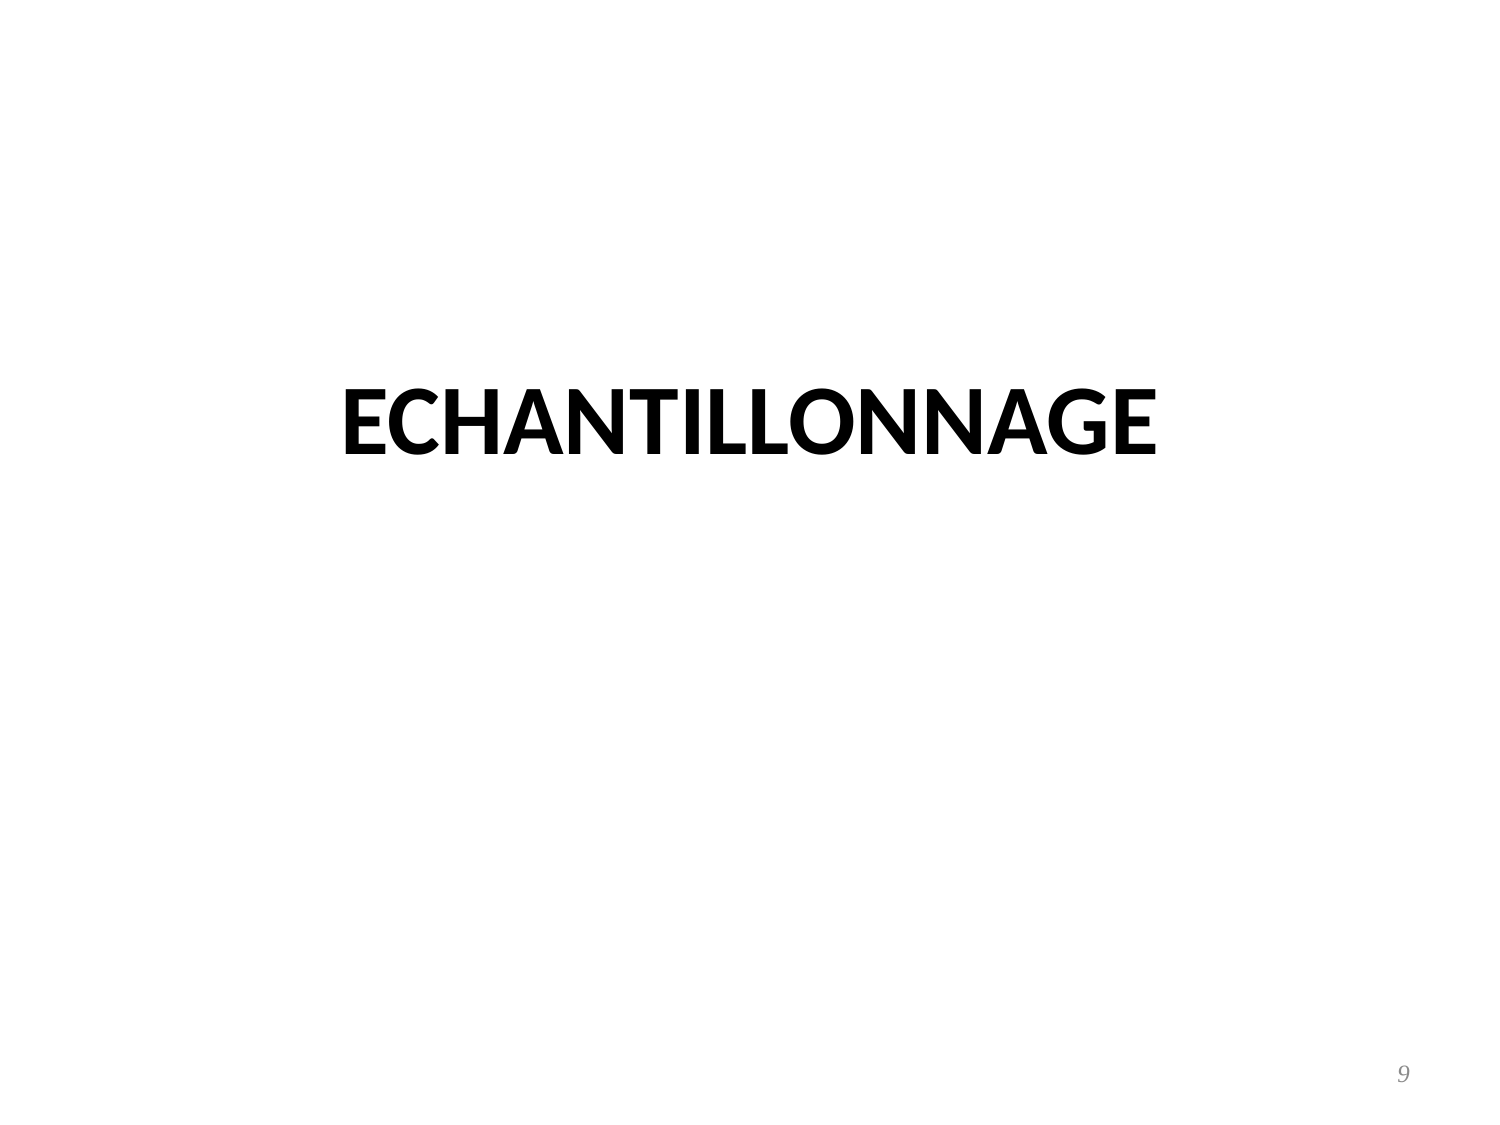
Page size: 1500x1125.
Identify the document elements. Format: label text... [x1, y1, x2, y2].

title ECHANTILLONNAGE [112, 295, 1388, 533]
slide_number 9 [1074, 1042, 1425, 1103]
